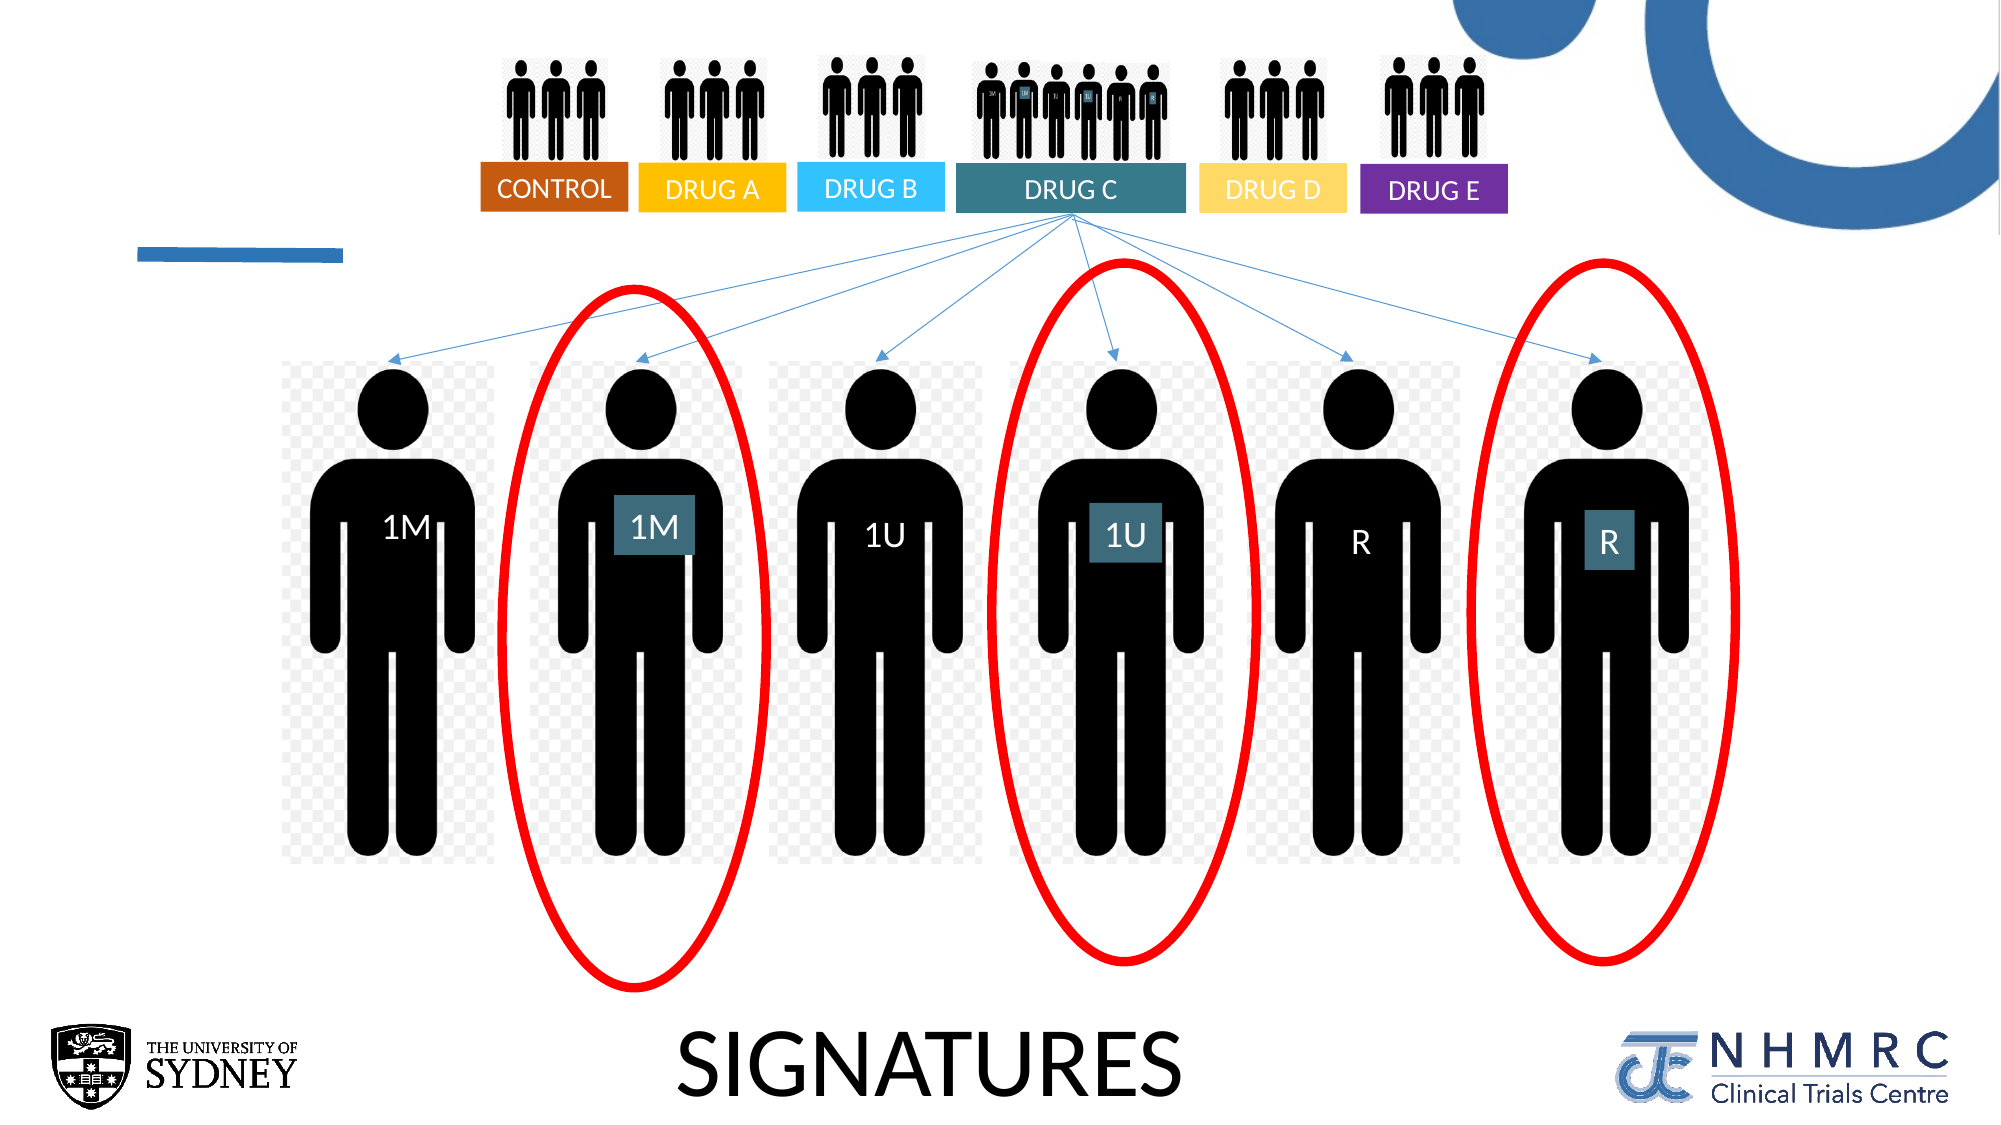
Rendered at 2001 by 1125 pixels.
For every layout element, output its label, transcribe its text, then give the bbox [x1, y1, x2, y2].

text_box [1510, 864, 1697, 963]
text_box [530, 362, 742, 864]
text_box [409, 969, 1362, 1111]
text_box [1010, 362, 1223, 864]
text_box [1247, 362, 1460, 864]
picture [1445, 0, 2000, 235]
text_box [1031, 864, 1217, 963]
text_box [875, 215, 1072, 362]
picture [22, 995, 326, 1125]
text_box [387, 213, 635, 362]
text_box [635, 215, 875, 362]
picture [1615, 1031, 1948, 1103]
text_box [500, 420, 530, 857]
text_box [1496, 361, 1708, 864]
text_box [990, 430, 1010, 794]
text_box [282, 361, 494, 864]
text_box [1470, 404, 1496, 821]
text_box [532, 864, 737, 989]
text_box SIGNATURES [661, 988, 1201, 1124]
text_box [1072, 219, 1603, 362]
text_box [1072, 215, 1354, 219]
text_box [1603, 262, 1697, 361]
text_box [1708, 395, 1737, 830]
text_box [1223, 377, 1247, 848]
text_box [769, 362, 982, 864]
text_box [480, 55, 1509, 215]
text_box [742, 432, 768, 845]
